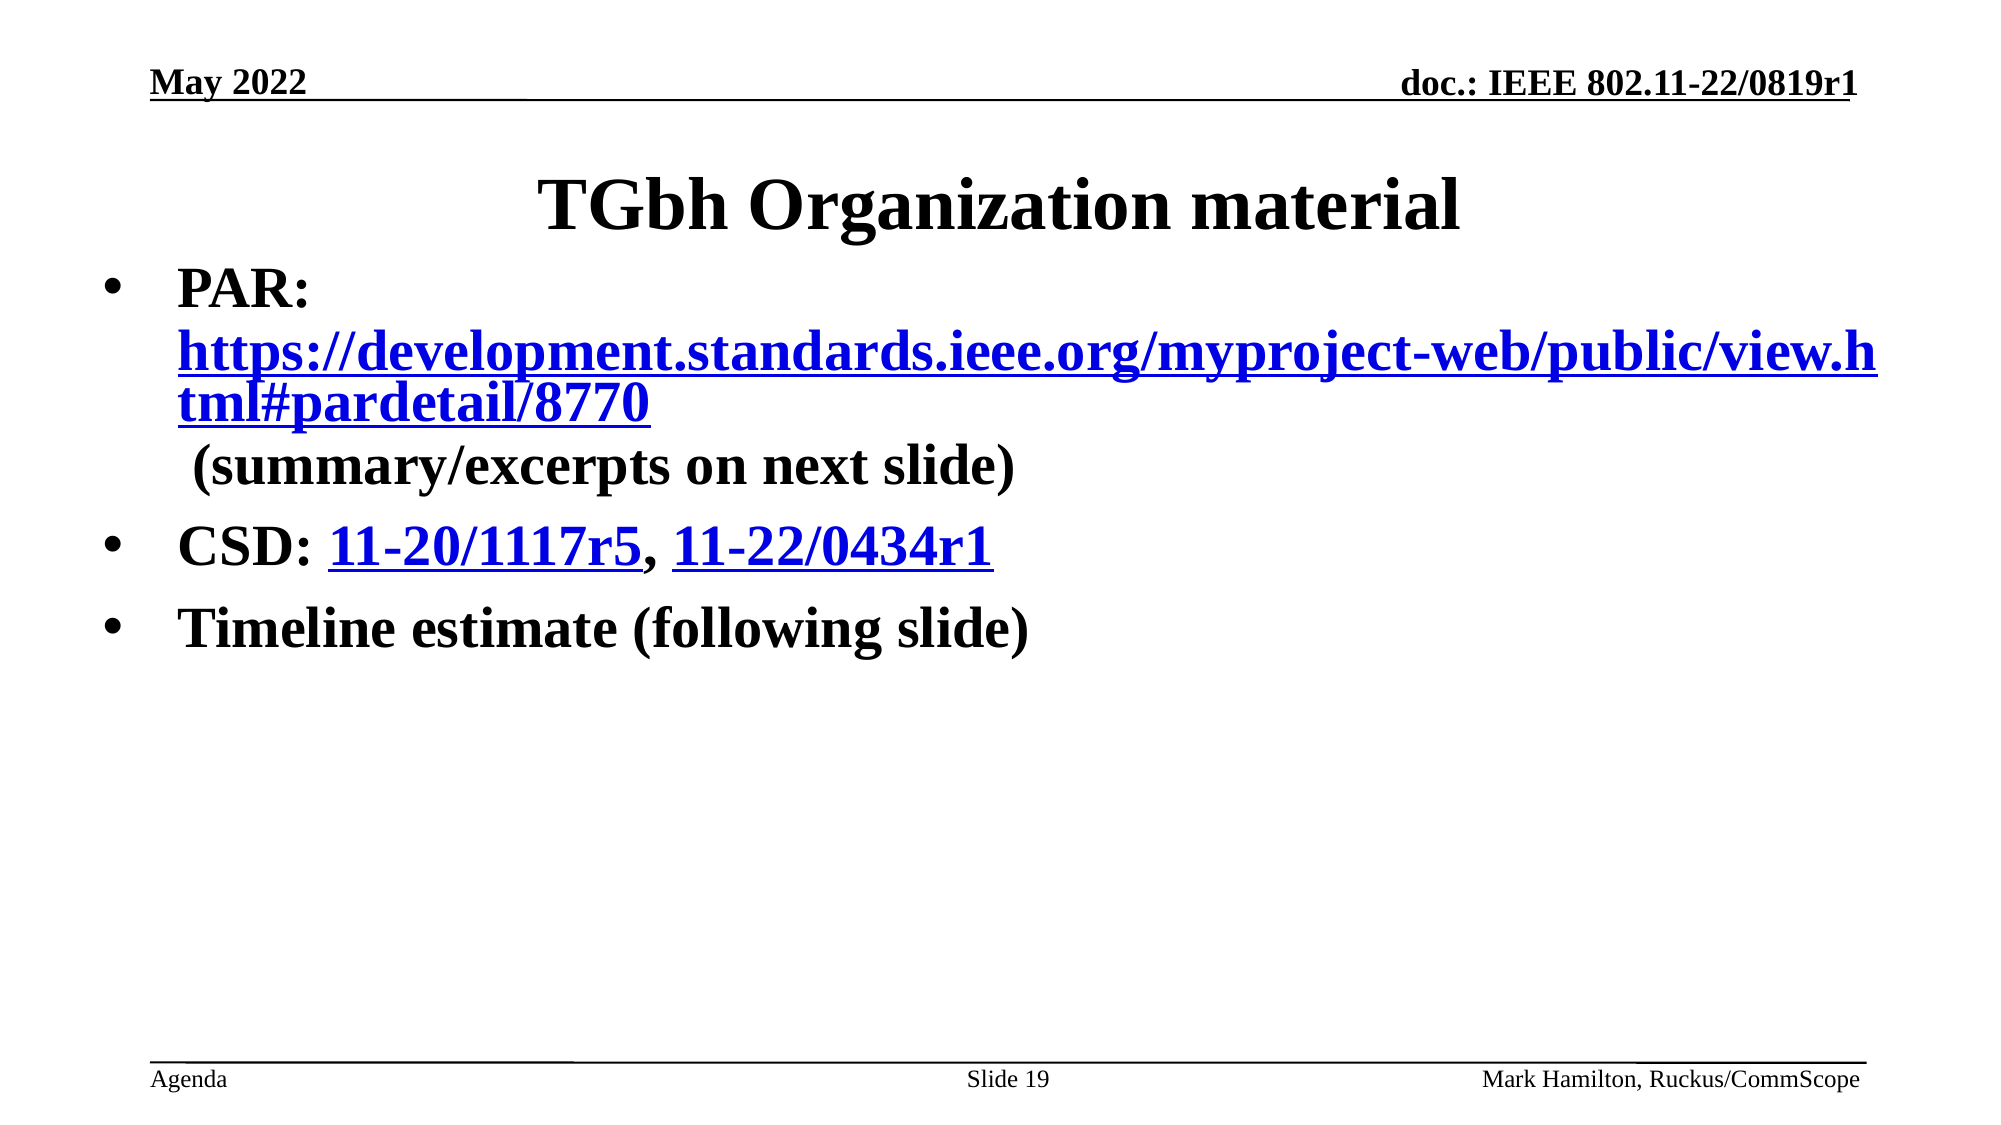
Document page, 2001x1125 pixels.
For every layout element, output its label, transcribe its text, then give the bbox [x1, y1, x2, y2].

list PAR: https://development.standards.ieee.org/myproject-web/public/view.html#pardetail/8770 (summary/excerpts on next slide) CSD: 11-20/1117r5, 11-22/0434r1 Timeline estimate (following slide) [87, 249, 1901, 1063]
title TGbh Organization material [149, 112, 1850, 249]
slide_number Slide 19 [950, 1061, 1067, 1123]
